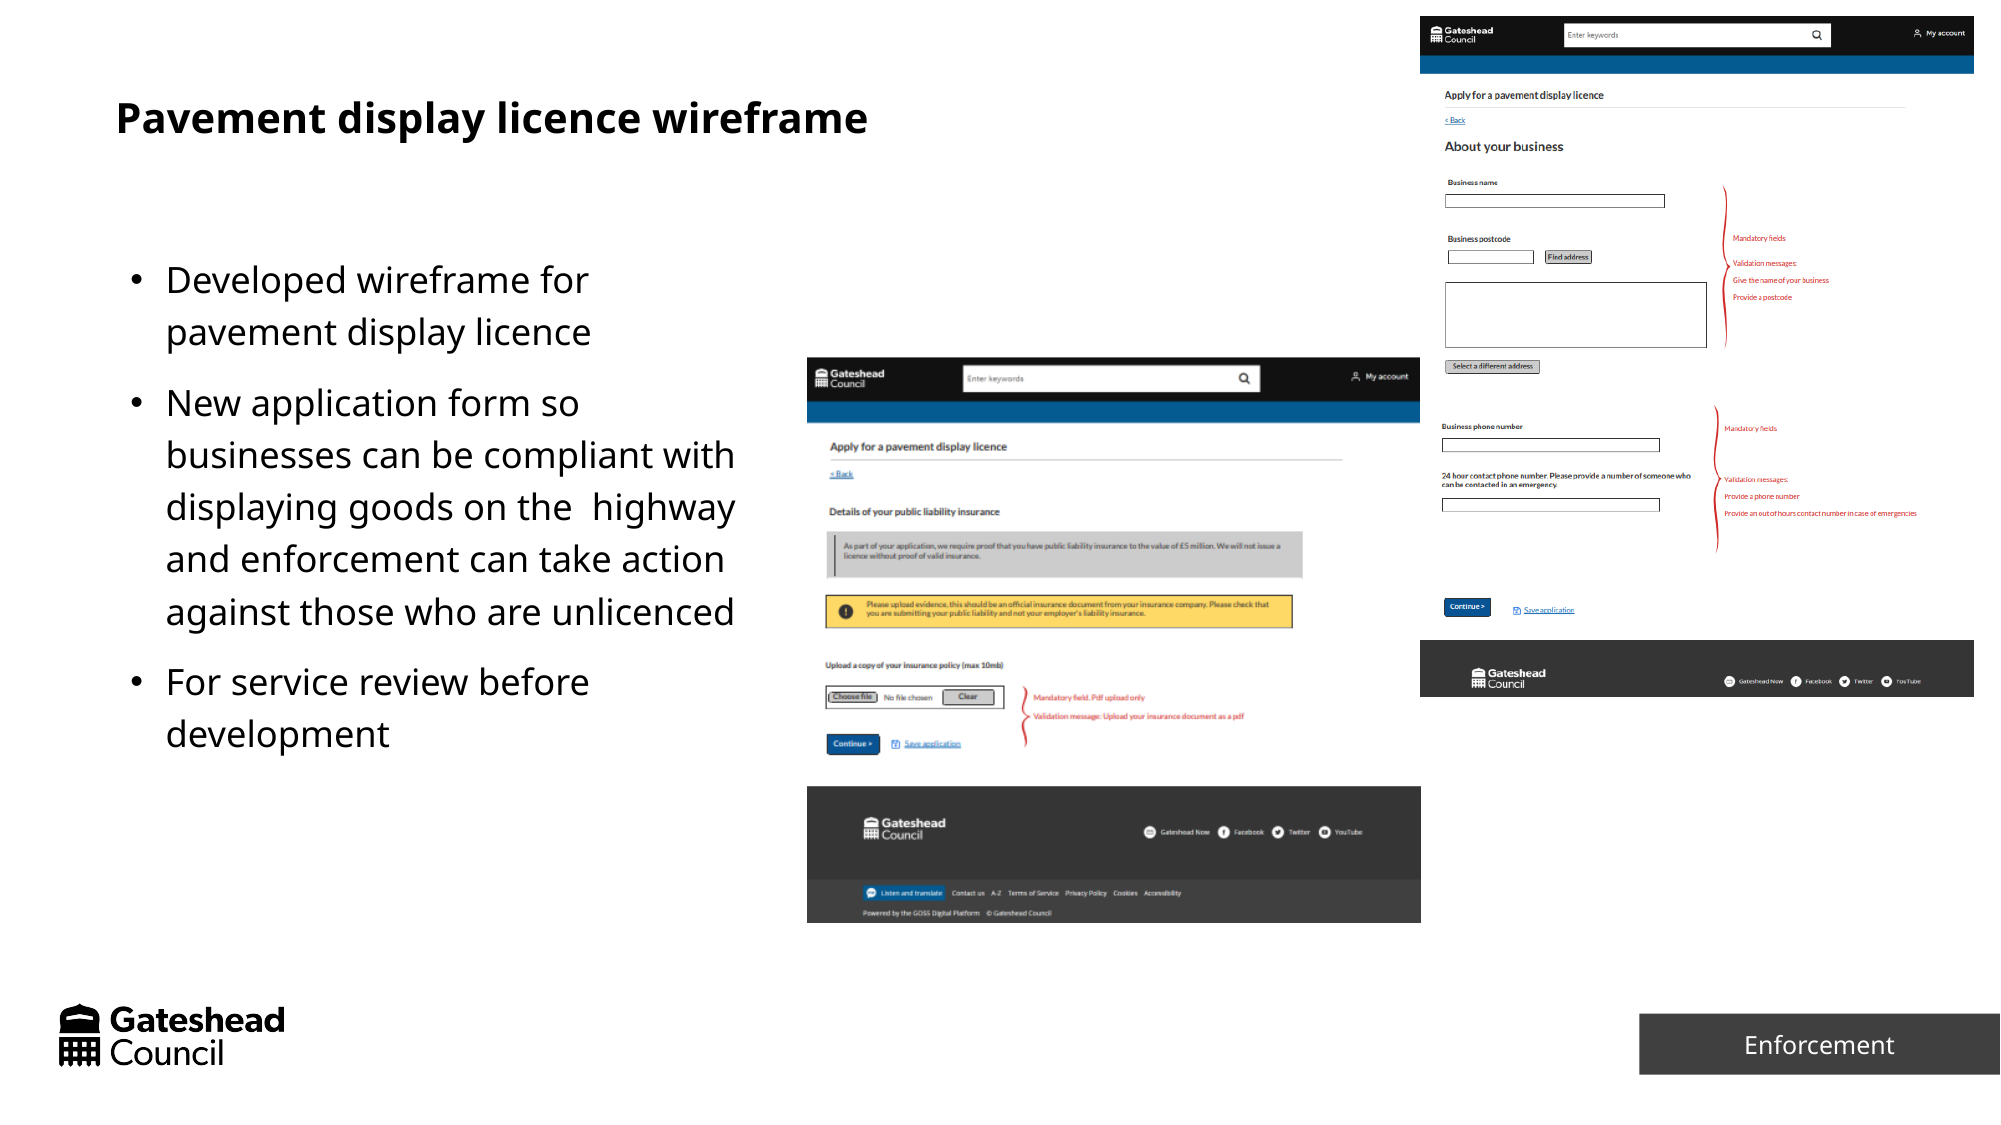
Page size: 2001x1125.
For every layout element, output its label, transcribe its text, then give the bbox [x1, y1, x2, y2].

picture [59, 1003, 284, 1067]
text_box Enforcement [1638, 1013, 2000, 1076]
text_box [502, 862, 1697, 1016]
list Developed wireframe for pavement display licence New application form so businesses can be compliant with displaying goods on the highway and enforcement can take action against those who are unlicenced For service review before development [115, 240, 763, 825]
title Pavement display licence wireframe [100, 90, 1420, 276]
picture [807, 15, 1974, 923]
